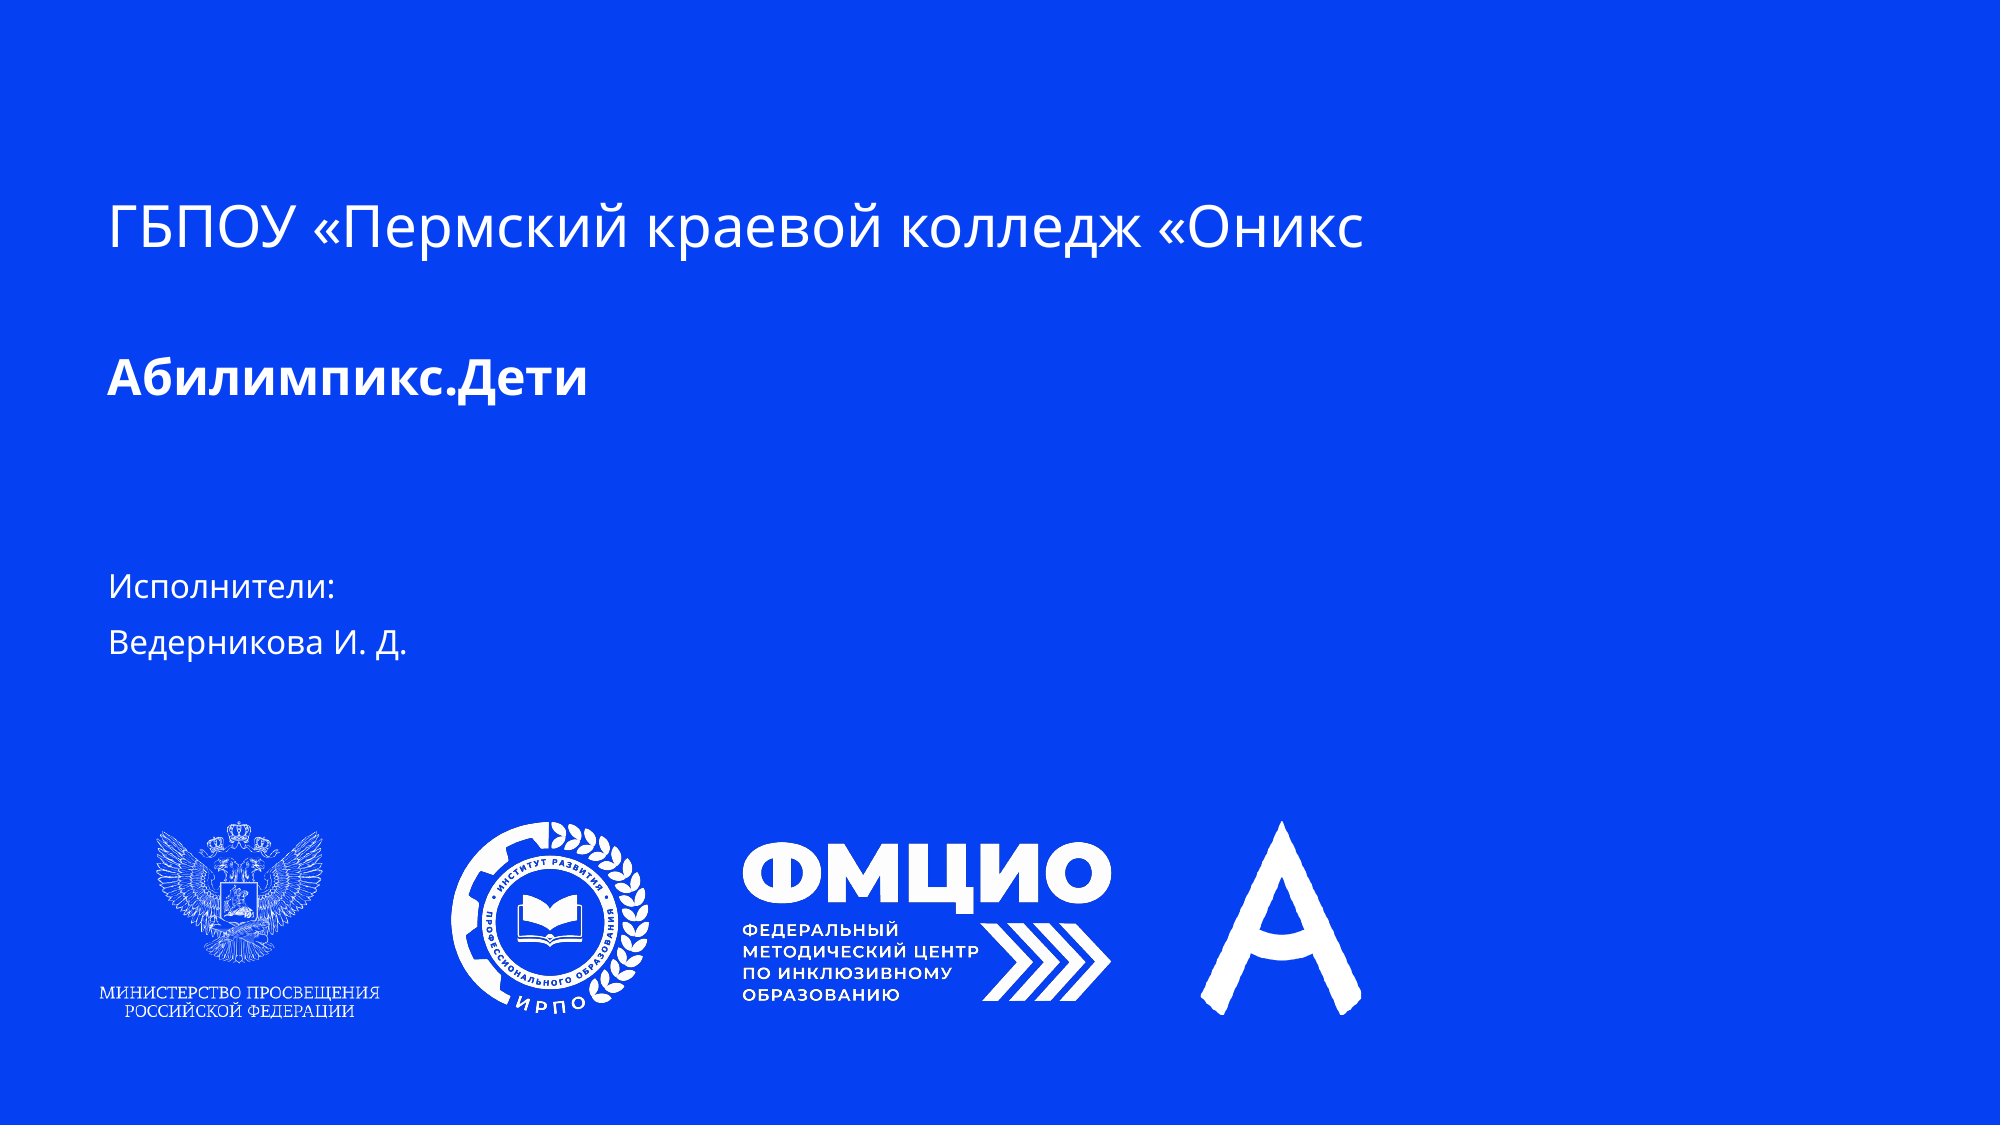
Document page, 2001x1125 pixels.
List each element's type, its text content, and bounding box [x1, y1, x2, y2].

title ГБПОУ «Пермский краевой колледж «Оникс [108, 197, 1457, 325]
list Абилимпикс.Дети [108, 351, 791, 485]
list Исполнители: Ведерникова И. Д. [108, 569, 597, 675]
picture [742, 842, 1112, 1001]
picture [451, 822, 649, 1014]
